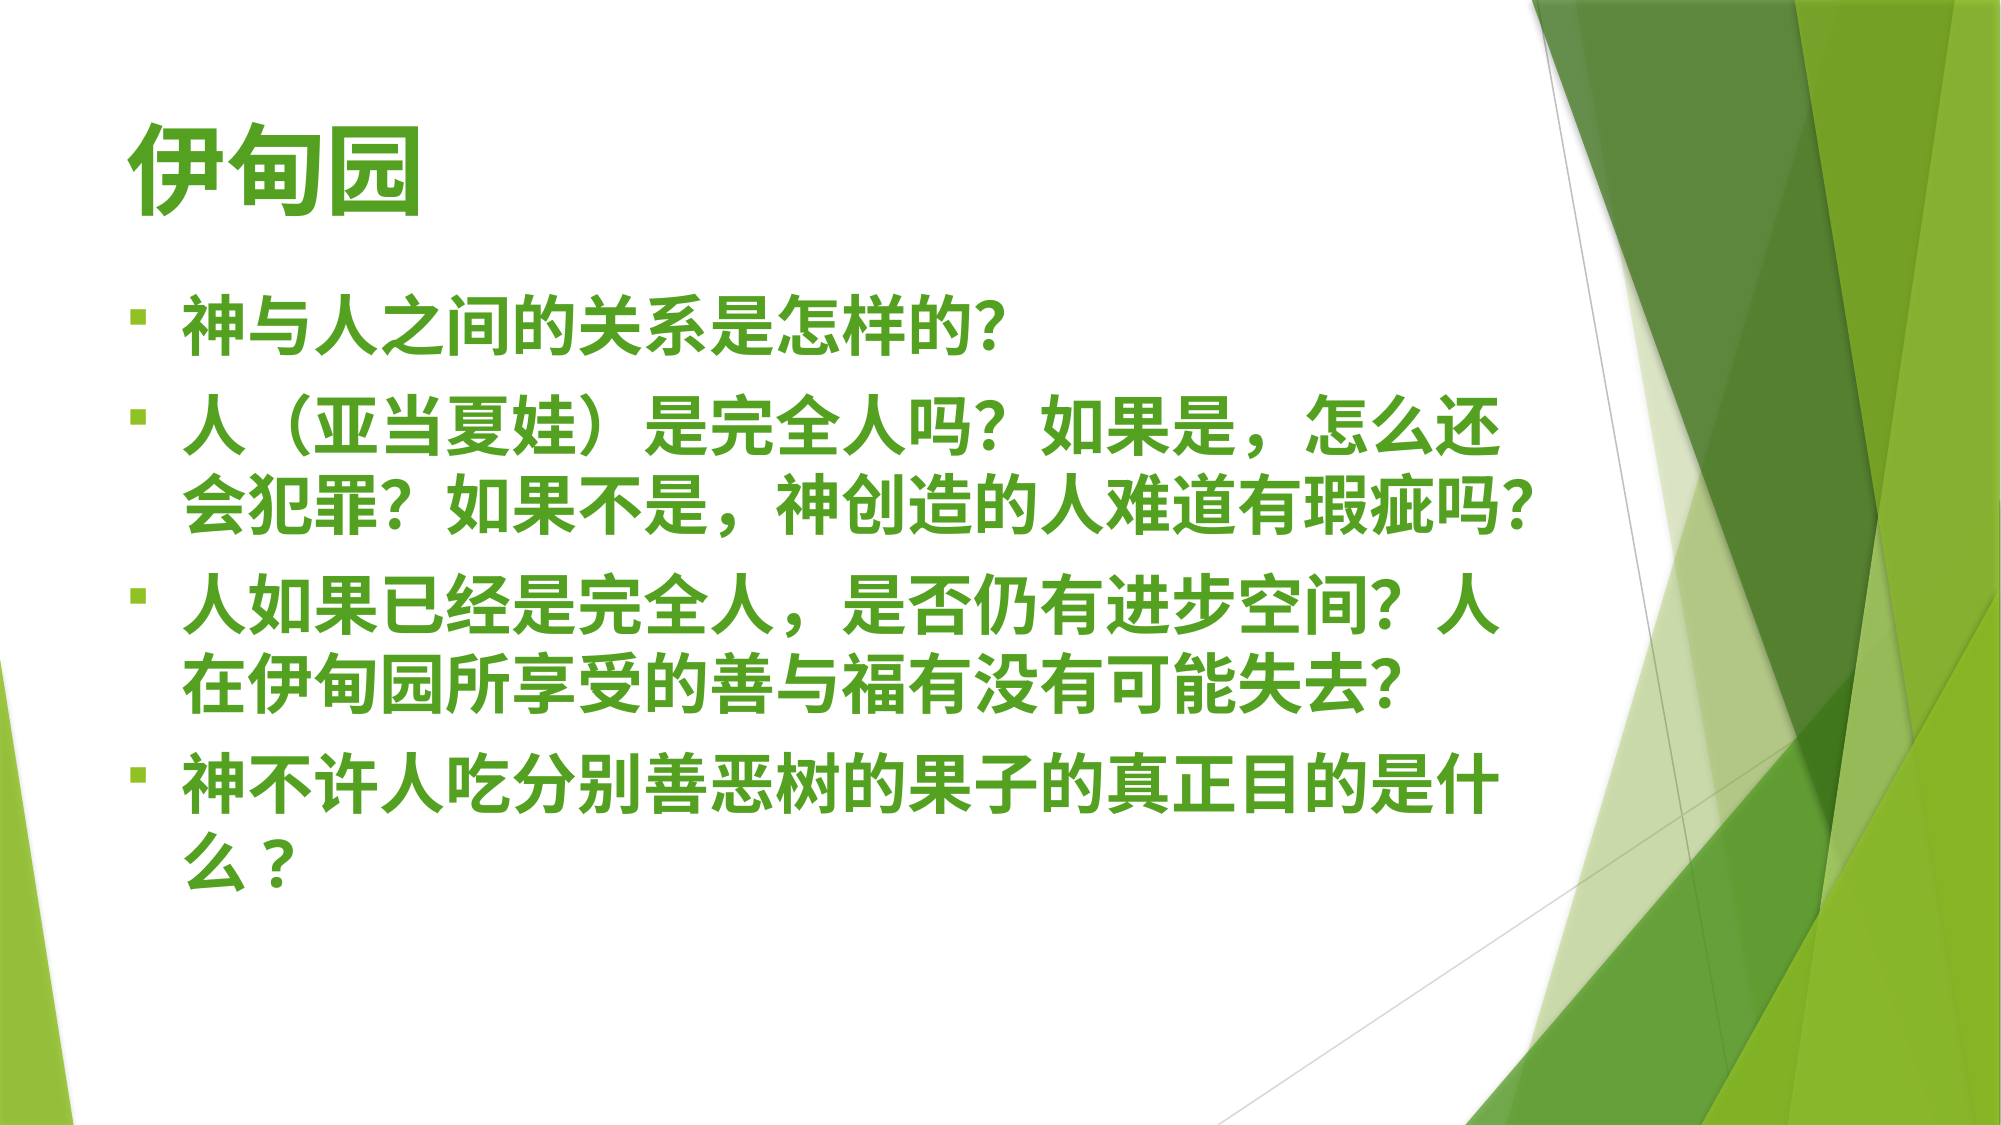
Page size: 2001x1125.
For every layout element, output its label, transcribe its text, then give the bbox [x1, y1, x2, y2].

list 神与人之间的关系是怎样的？ 人（亚当夏娃）是完全人吗？如果是，怎么还会犯罪？如果不是，神创造的人难道有瑕疵吗？ 人如果已经是完全人，是否仍有进步空间？人在伊甸园所享受的善与福有没有可能失去？ 神不许人吃分别善恶树的果子的真正目的是什么? [111, 277, 1522, 991]
title 伊甸园 [111, 99, 1522, 265]
